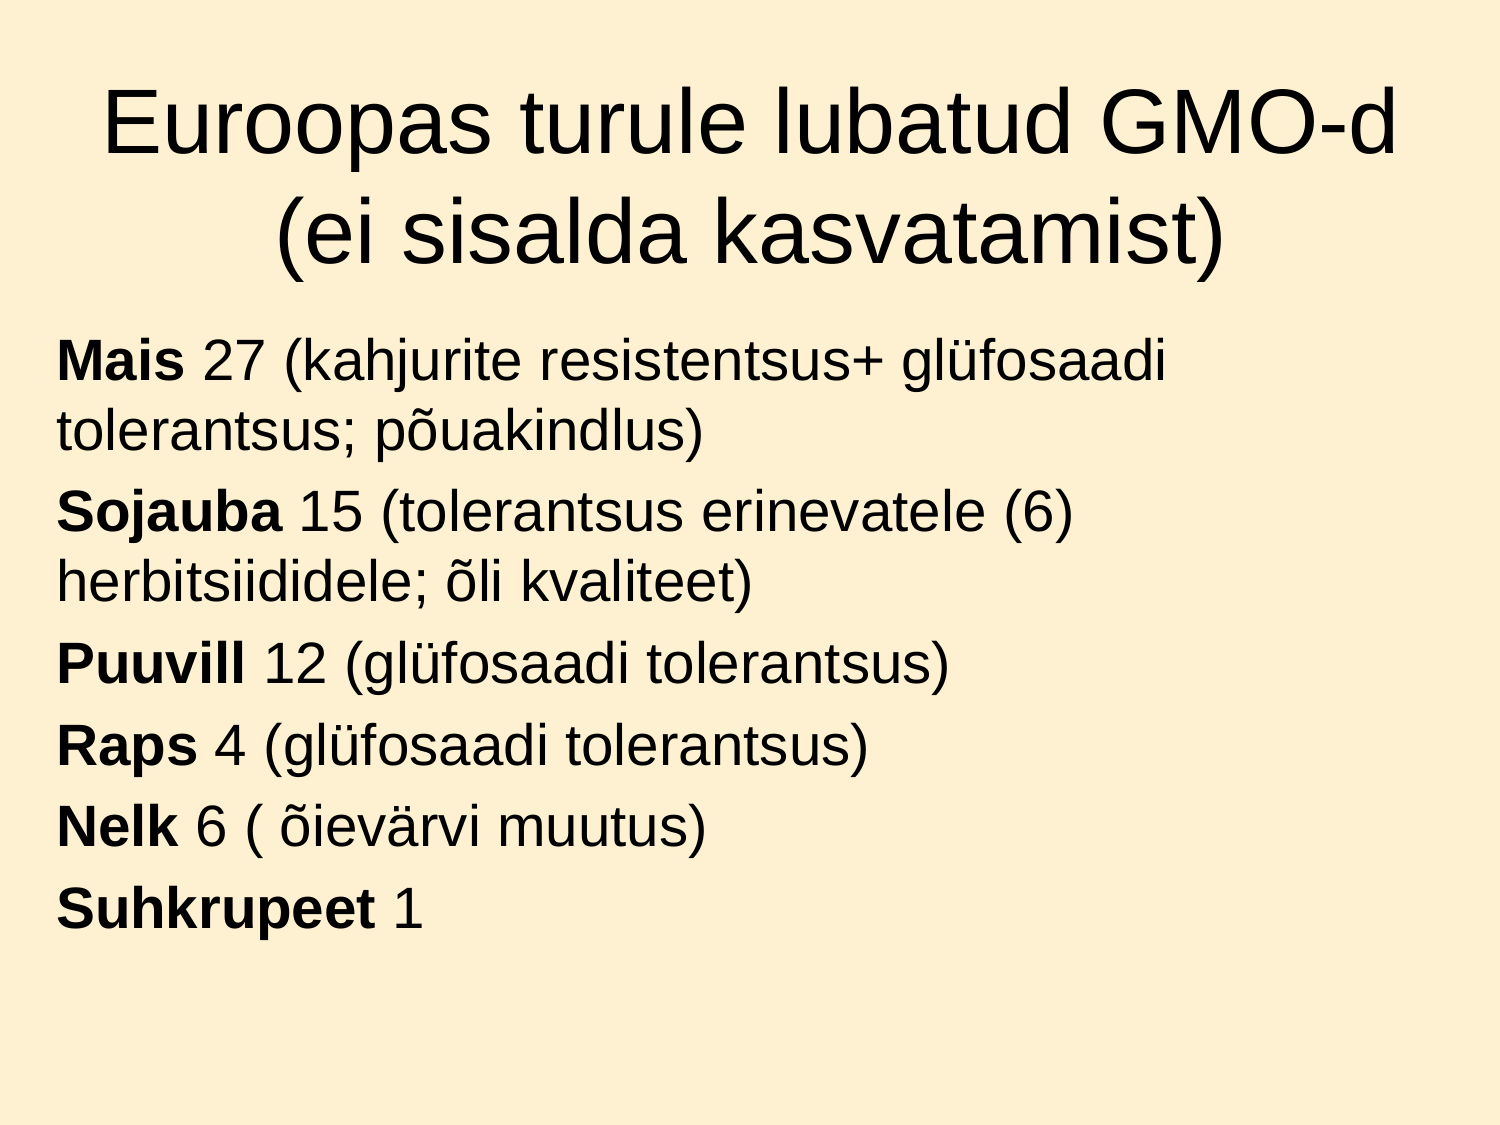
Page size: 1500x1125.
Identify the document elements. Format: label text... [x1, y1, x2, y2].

title Euroopas turule lubatud GMO-d (ei sisalda kasvatamist) [76, 77, 1427, 266]
list Mais 27 (kahjurite resistentsus+ glüfosaadi tolerantsus; põuakindlus) Sojauba 15 (tolerantsus erinevatele (6) herbitsiididele; õli kvaliteet) Puuvill 12 (glüfosaadi tolerantsus) Raps 4 (glüfosaadi tolerantsus) Nelk 6 ( õievärvi muutus) Suhkrupeet 1 [40, 314, 1392, 1058]
